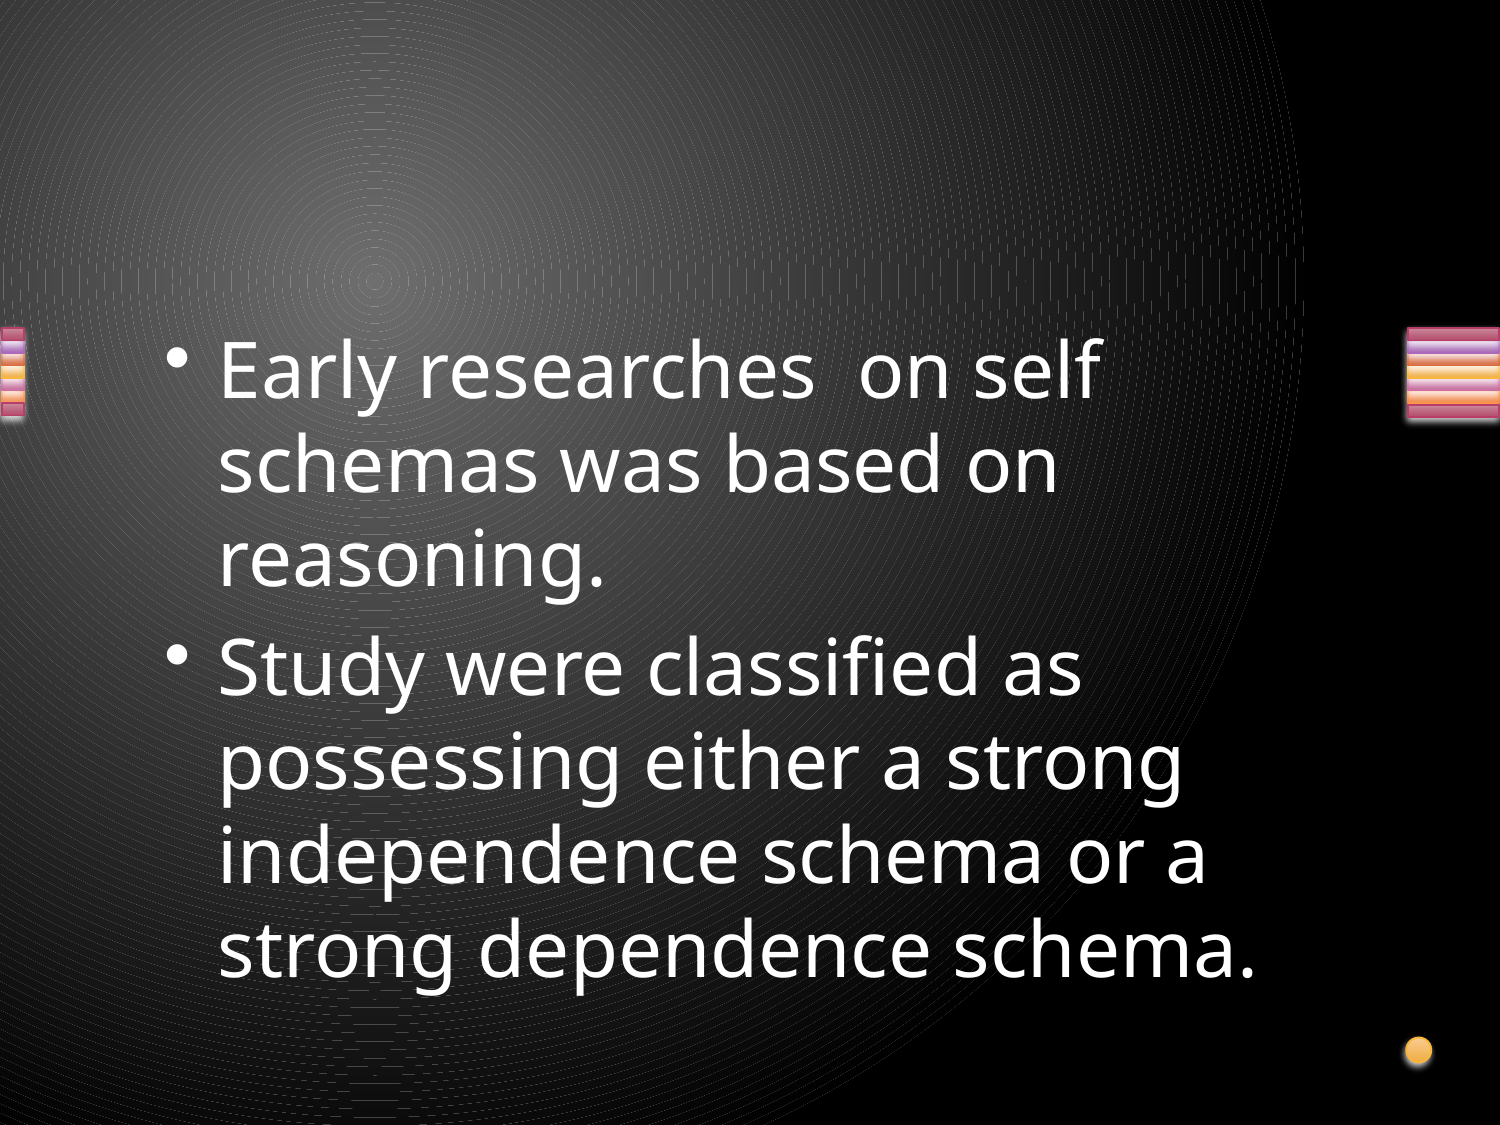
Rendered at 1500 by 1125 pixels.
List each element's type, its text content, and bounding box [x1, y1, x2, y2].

list Early researches on self schemas was based on reasoning. Study were classified as possessing either a strong independence schema or a strong dependence schema. [150, 312, 1375, 1005]
